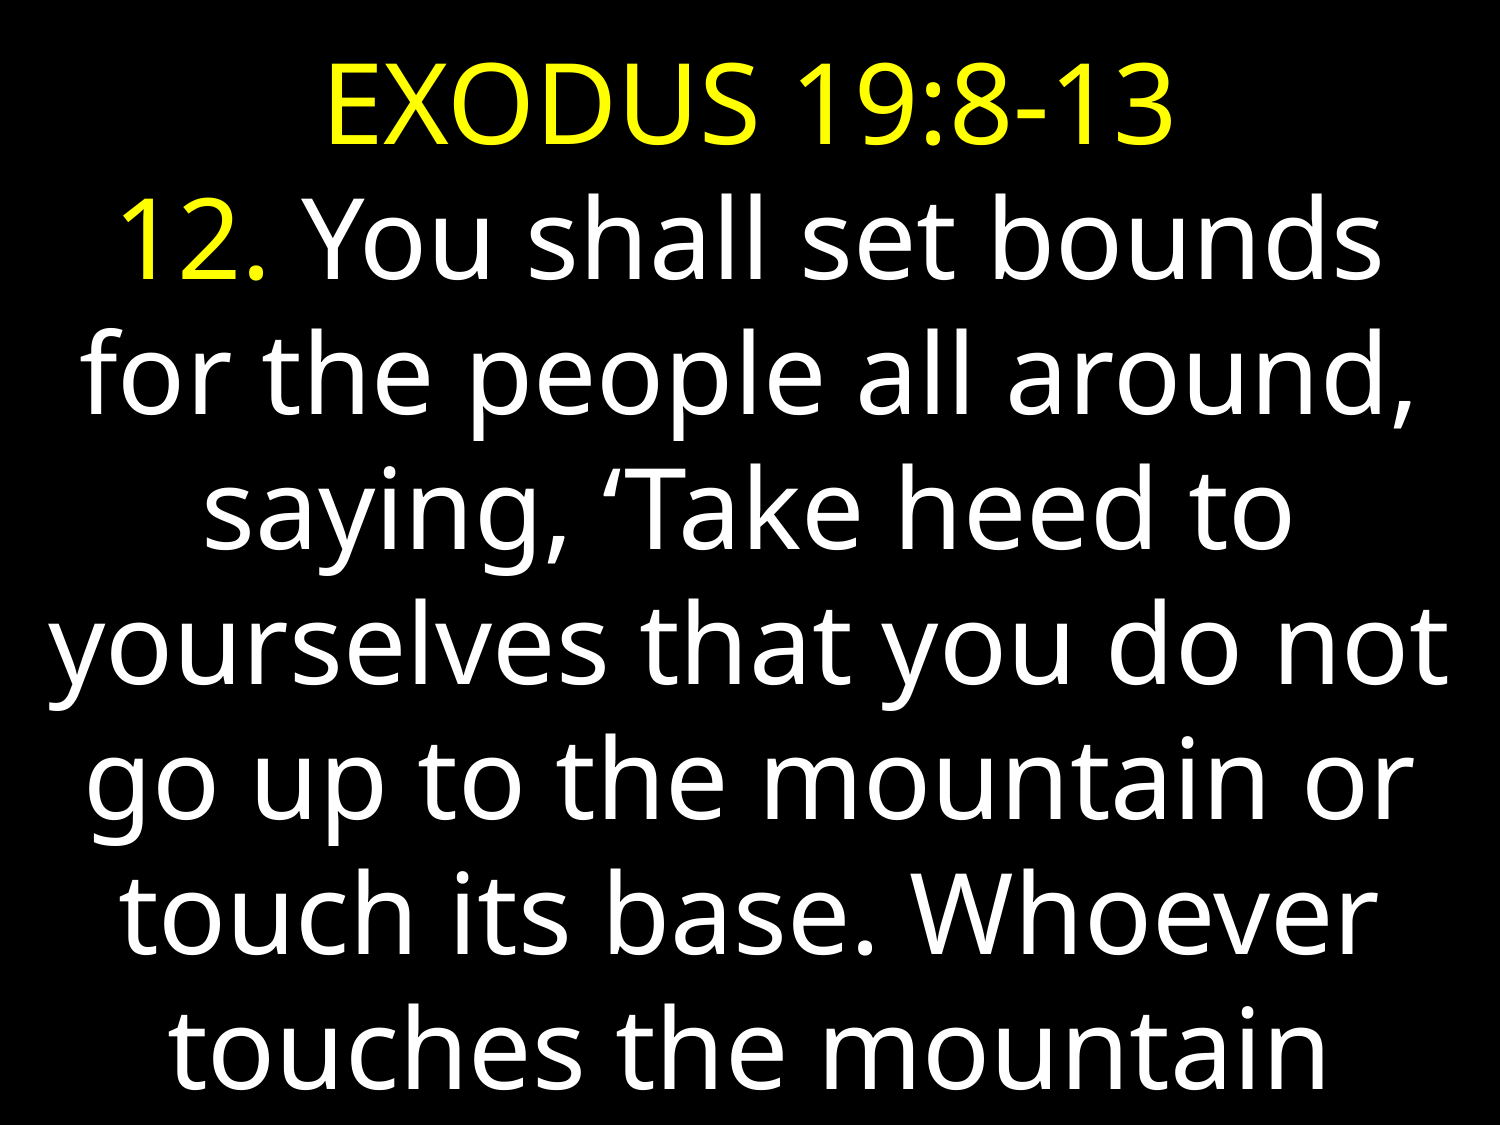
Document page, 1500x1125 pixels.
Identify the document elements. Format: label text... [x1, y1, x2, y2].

text_box EXODUS 19:8-13 12. You shall set bounds for the people all around, saying, ‘Take heed to yourselves that you do not go up to the mountain or touch its base. Whoever touches the mountain shall surely be put to death. [25, 24, 1475, 1125]
